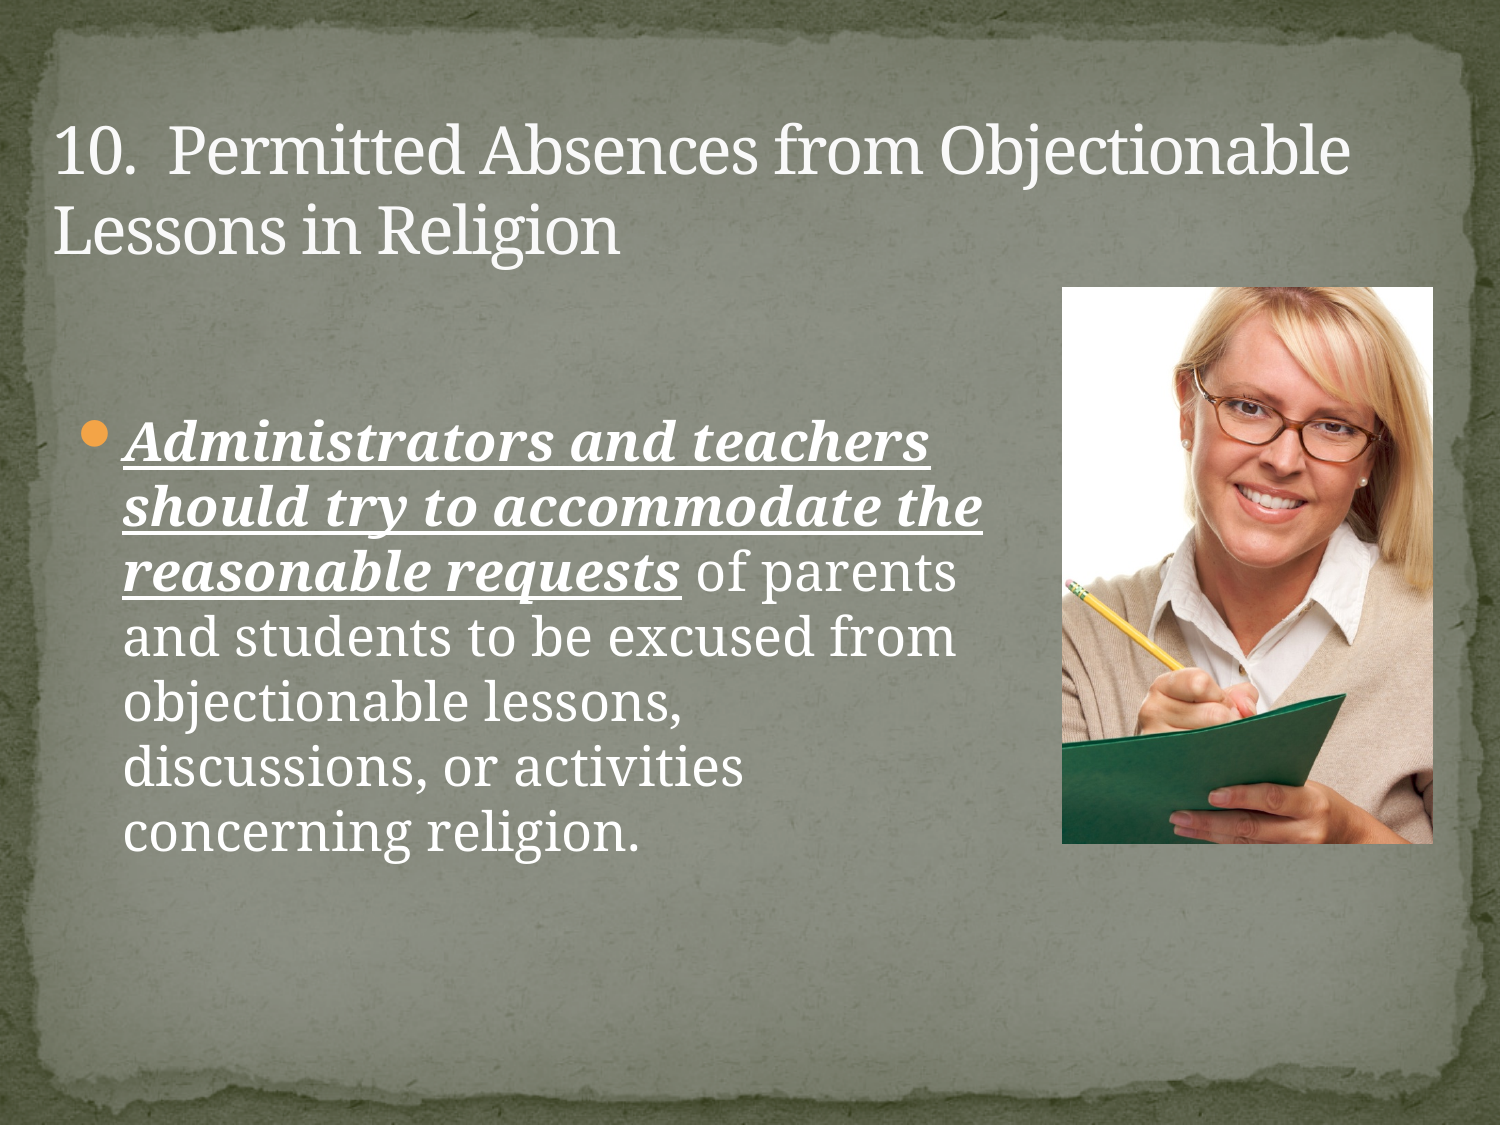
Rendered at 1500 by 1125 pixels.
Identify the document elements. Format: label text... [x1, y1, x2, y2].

picture [1062, 287, 1433, 844]
title 10. Permitted Absences from Objectionable Lessons in Religion [37, 87, 1463, 275]
list Administrators and teachers should try to accommodate the reasonable requests of parents and students to be excused from objectionable lessons, discussions, or activities concerning religion. [62, 399, 1000, 1075]
